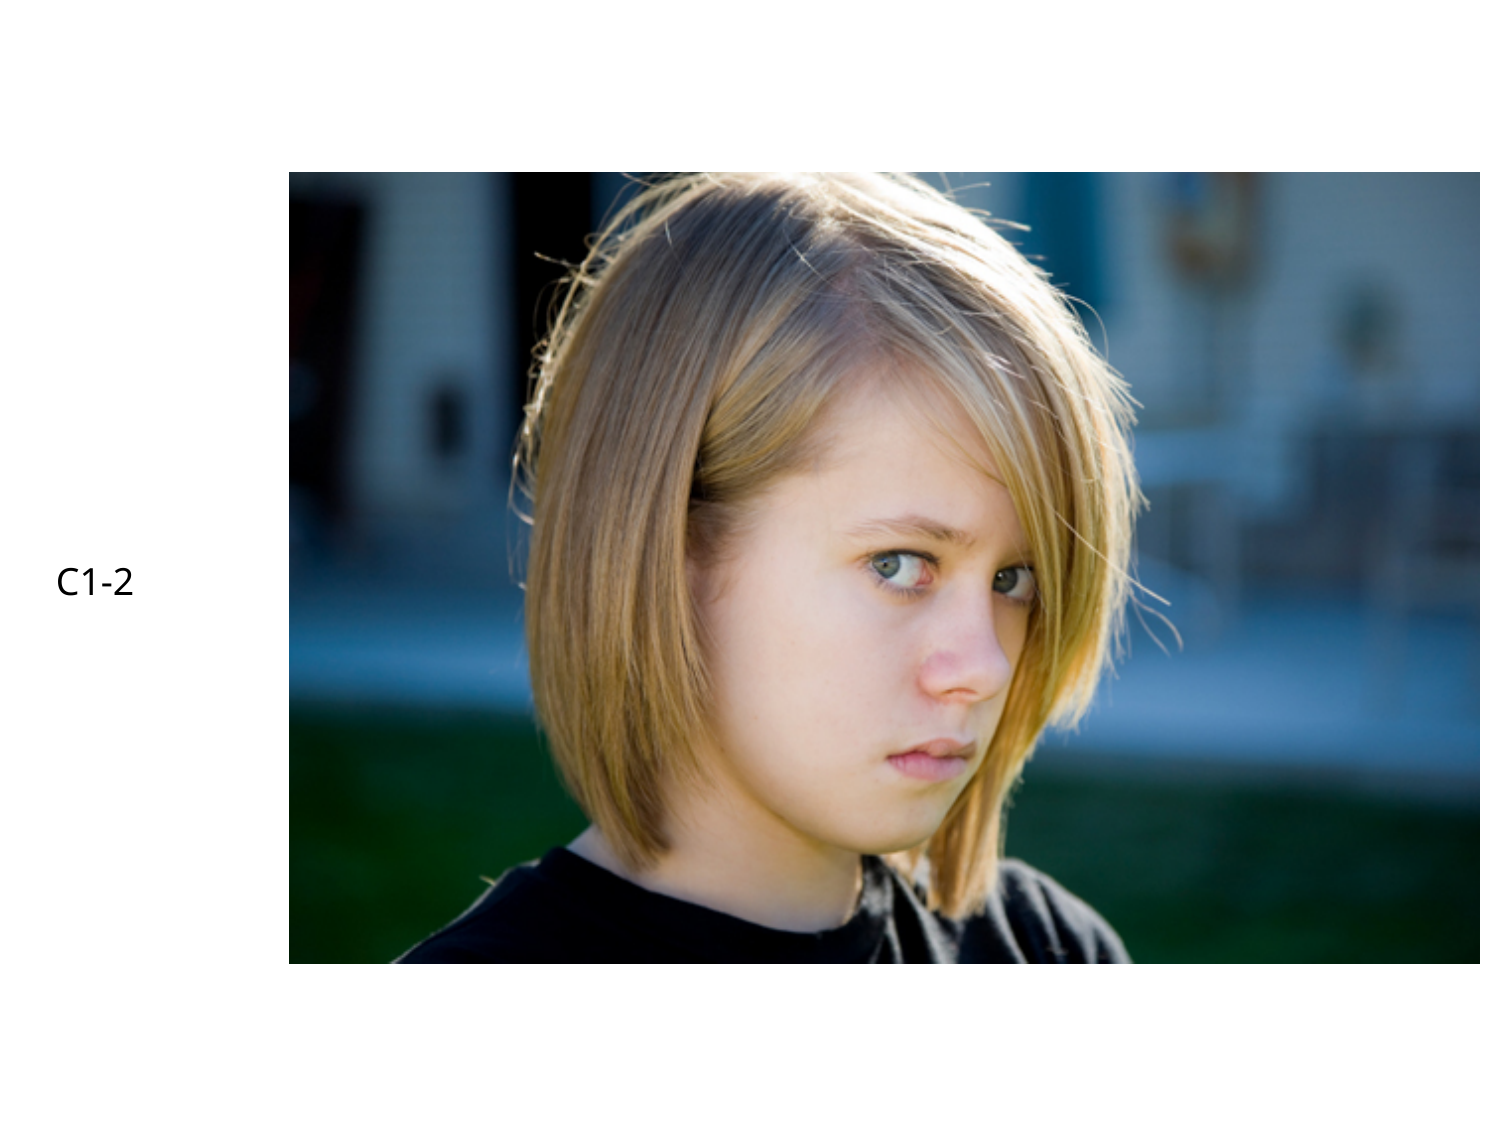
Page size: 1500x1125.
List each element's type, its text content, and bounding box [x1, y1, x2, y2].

text_box C1-2 [41, 550, 266, 611]
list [289, 172, 1480, 965]
